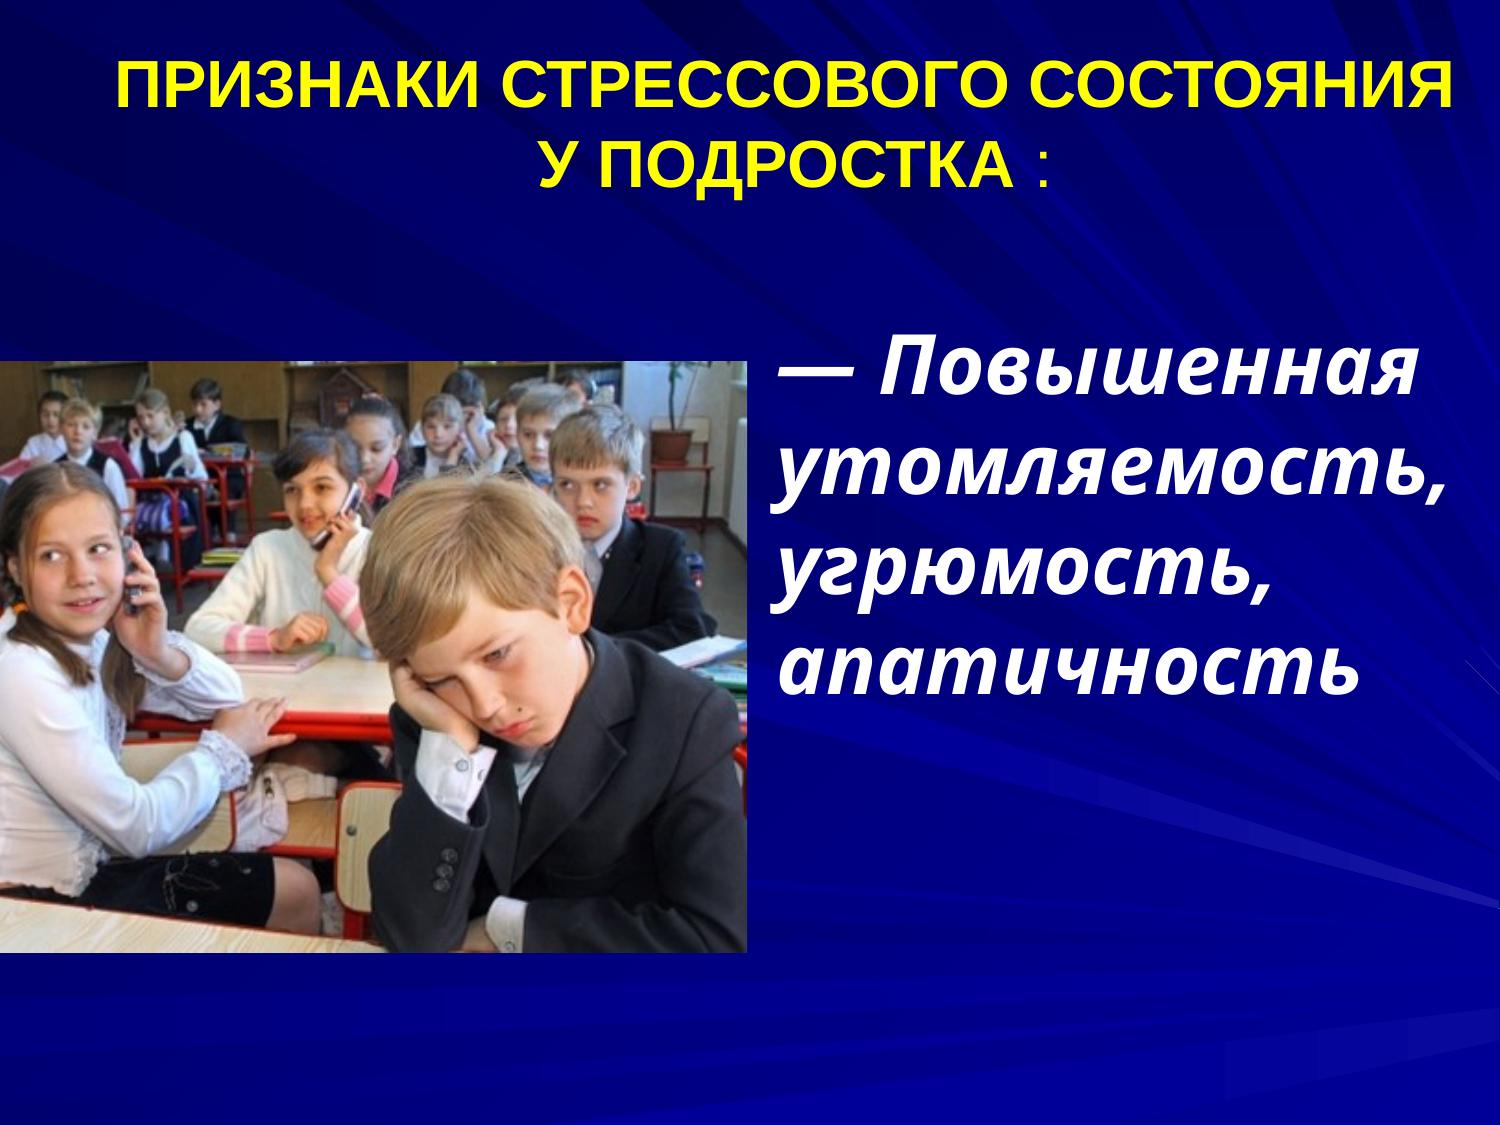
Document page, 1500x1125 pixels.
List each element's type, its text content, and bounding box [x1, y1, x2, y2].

title ПРИЗНАКИ СТРЕССОВОГО СОСТОЯНИЯ У ПОДРОСТКА : [2, 54, 1500, 288]
picture [0, 361, 748, 953]
list — Повышенная утомляемость, угрюмость, апатичность [761, 303, 1500, 1125]
